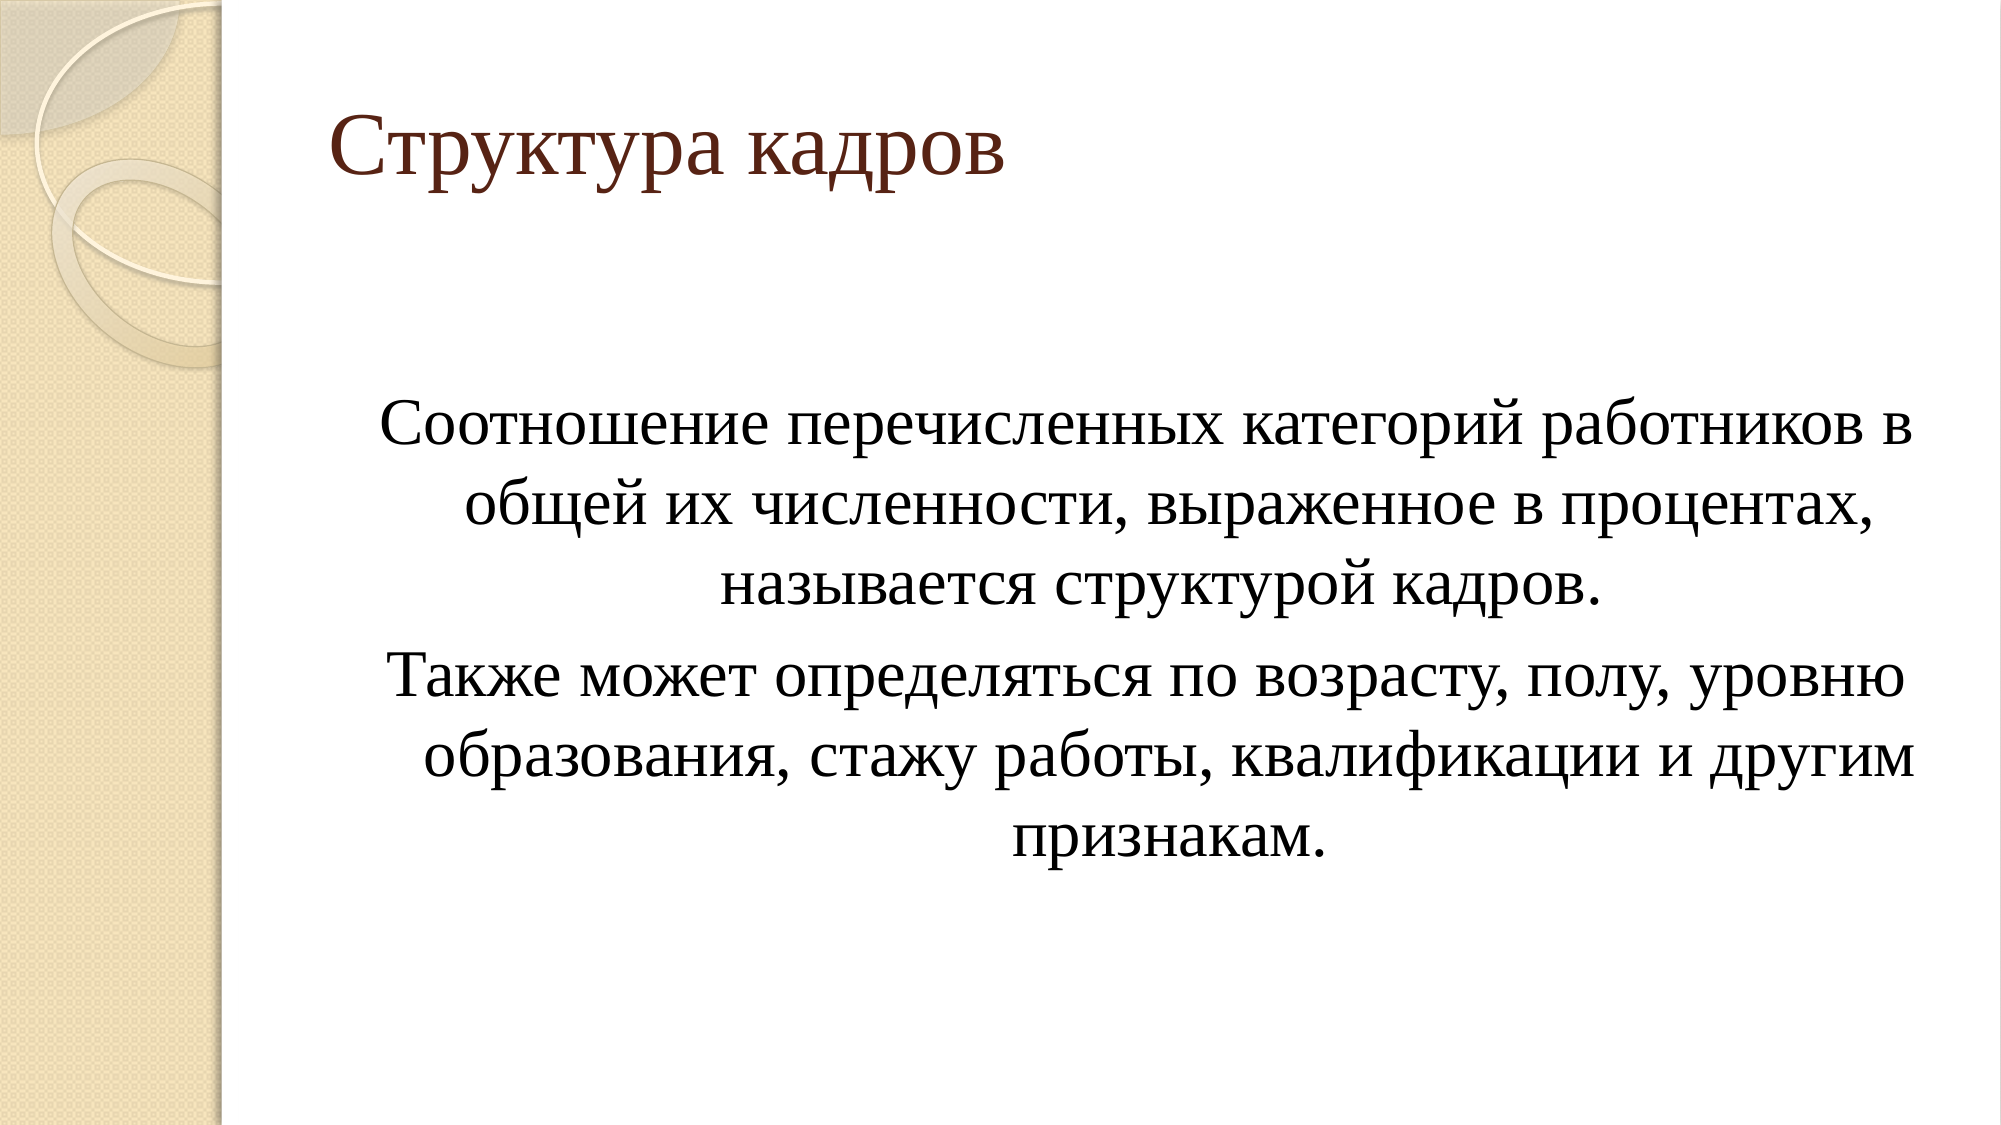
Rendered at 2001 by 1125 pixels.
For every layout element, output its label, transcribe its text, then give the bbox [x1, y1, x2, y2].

list Соотношение перечисленных категорий работников в общей их численности, выраженное в процентах, называется структурой кадров. Также может определяться по возрасту, полу, уровню образования, стажу работы, квалификации и другим признакам. [327, 370, 1954, 1025]
title Структура кадров [313, 45, 1954, 233]
